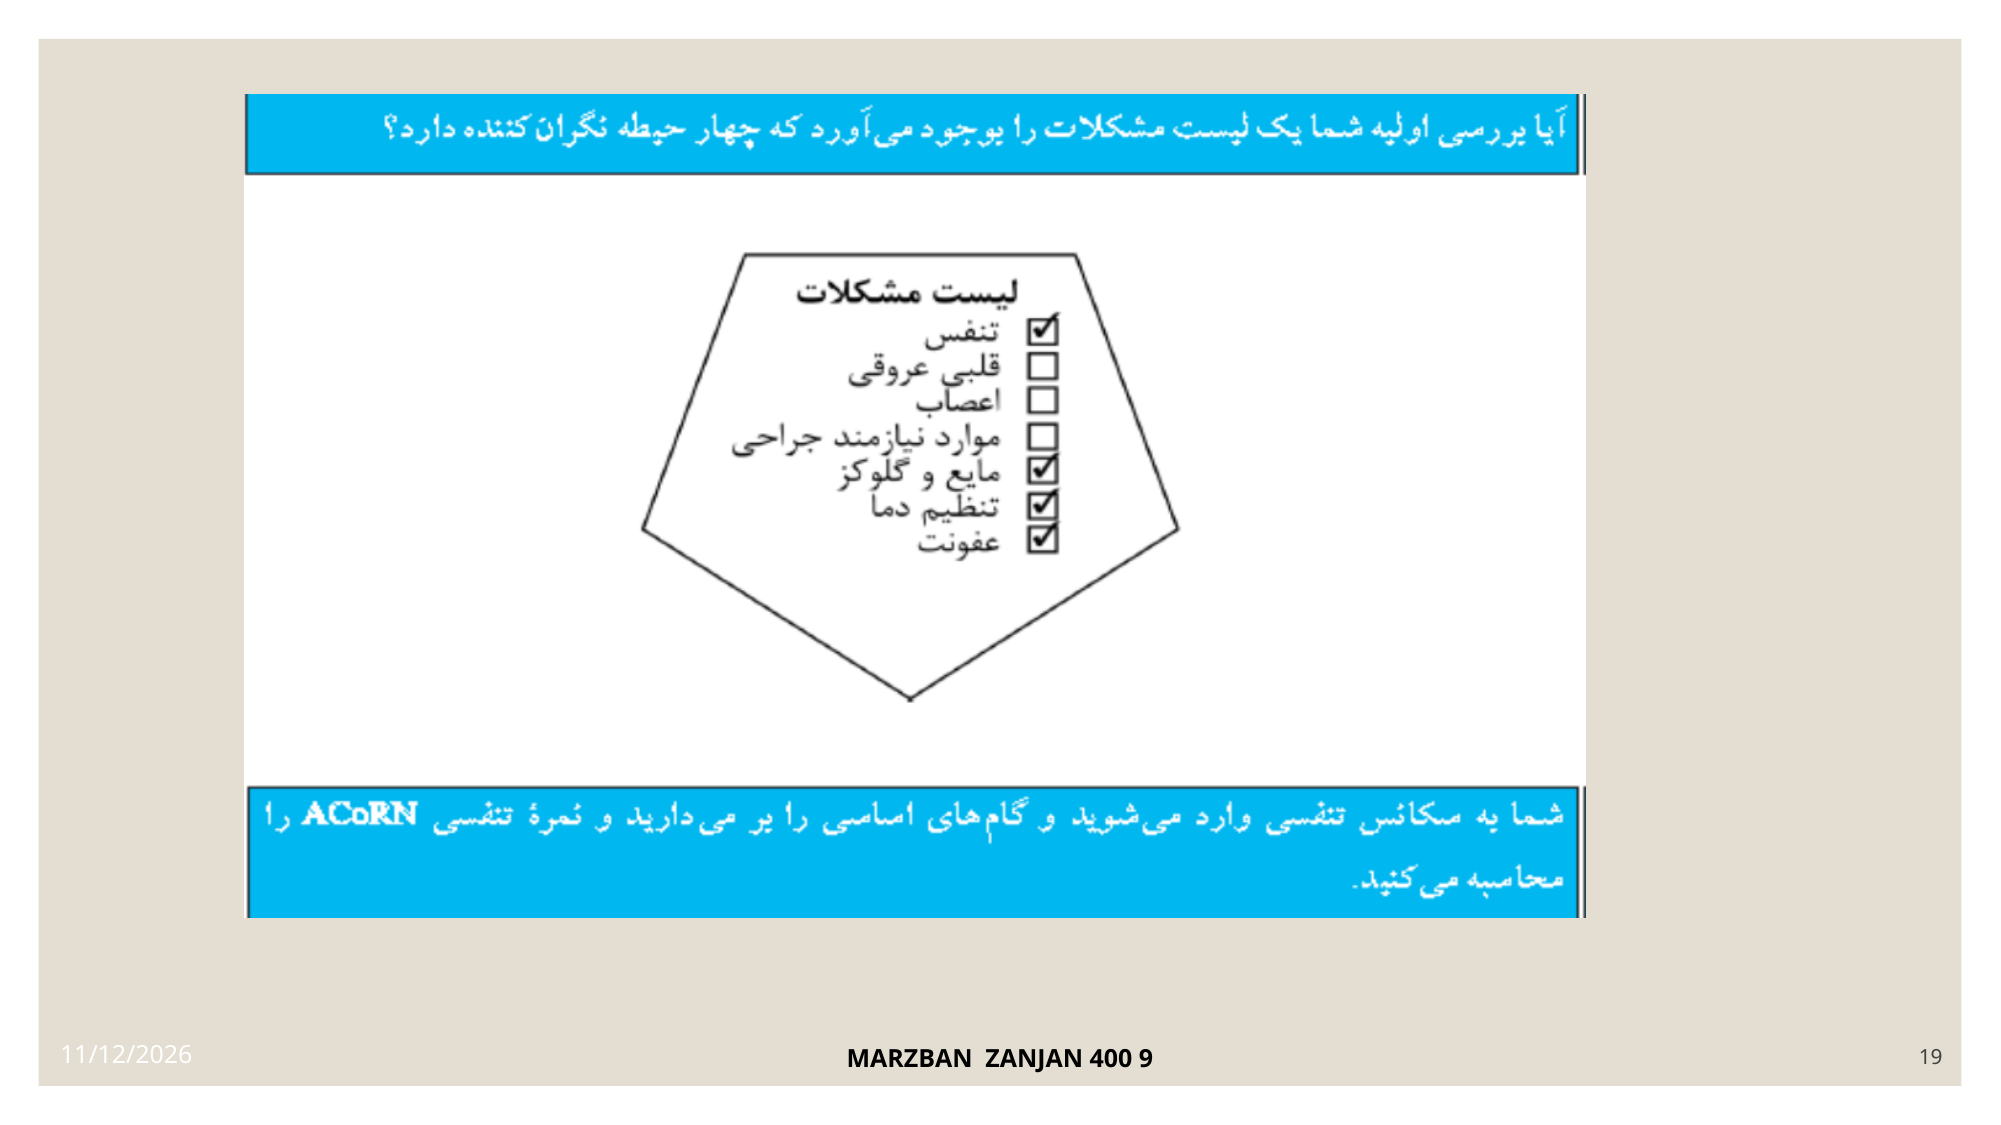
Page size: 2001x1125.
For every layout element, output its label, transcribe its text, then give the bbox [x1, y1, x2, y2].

picture [1211, 816, 1225, 833]
picture [485, 801, 492, 808]
picture [954, 801, 980, 825]
picture [700, 814, 735, 836]
picture [963, 139, 970, 146]
picture [1014, 114, 1019, 137]
picture [443, 125, 455, 138]
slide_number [45, 1034, 495, 1080]
picture [671, 801, 676, 825]
picture [434, 808, 513, 836]
picture [1054, 122, 1063, 127]
picture [1516, 865, 1563, 888]
picture [627, 807, 670, 833]
picture [1080, 114, 1164, 139]
picture [874, 126, 912, 148]
picture [1234, 814, 1251, 833]
picture [276, 816, 290, 833]
picture [478, 114, 532, 138]
picture [1467, 873, 1512, 888]
footer MARZBAN ZANJAN 400 9 [572, 1034, 1428, 1080]
picture [1318, 802, 1325, 808]
picture [1535, 114, 1553, 145]
picture [1044, 125, 1076, 138]
picture [434, 114, 439, 137]
picture [1266, 808, 1345, 836]
picture [1135, 116, 1145, 124]
picture [921, 125, 933, 138]
picture [416, 128, 429, 145]
picture [1350, 116, 1360, 124]
picture [1409, 802, 1460, 825]
picture [1560, 114, 1565, 137]
picture [1359, 814, 1404, 836]
picture [842, 127, 858, 145]
slide_number 19 [1717, 1034, 1958, 1080]
picture [793, 816, 807, 833]
picture [1420, 877, 1458, 899]
picture [1390, 871, 1397, 877]
picture [301, 801, 418, 825]
picture [744, 139, 754, 150]
picture [928, 812, 952, 833]
picture [1512, 802, 1563, 825]
picture [986, 814, 999, 843]
picture [385, 114, 397, 139]
picture [401, 125, 413, 138]
picture [1173, 112, 1248, 146]
picture [1143, 814, 1181, 836]
picture [1226, 801, 1232, 825]
picture [712, 114, 760, 146]
picture [681, 812, 693, 825]
picture [529, 814, 539, 825]
picture [823, 814, 870, 836]
picture [244, 94, 1586, 918]
picture [1397, 803, 1404, 810]
picture [1001, 797, 1028, 825]
picture [464, 126, 474, 137]
picture [562, 110, 607, 148]
picture [1022, 129, 1036, 145]
picture [1311, 114, 1363, 138]
picture [536, 122, 553, 141]
picture [872, 802, 903, 825]
picture [1556, 105, 1567, 112]
picture [936, 124, 977, 147]
picture [530, 803, 536, 810]
picture [1476, 809, 1498, 825]
picture [1183, 122, 1192, 127]
picture [266, 801, 271, 825]
picture [1257, 114, 1301, 145]
picture [812, 124, 824, 138]
picture [1486, 129, 1500, 145]
picture [826, 128, 840, 145]
picture [978, 127, 1003, 147]
picture [1372, 112, 1402, 146]
picture [1362, 865, 1418, 896]
picture [695, 128, 709, 145]
picture [749, 814, 772, 835]
picture [1126, 803, 1136, 812]
picture [861, 105, 872, 112]
picture [1423, 114, 1428, 137]
picture [1551, 803, 1560, 812]
picture [574, 803, 581, 810]
picture [618, 112, 686, 146]
picture [1404, 127, 1420, 145]
picture [1502, 127, 1526, 148]
picture [907, 802, 912, 824]
picture [539, 814, 581, 835]
picture [1197, 812, 1209, 825]
picture [770, 114, 802, 138]
picture [786, 801, 791, 825]
picture [865, 114, 870, 137]
picture [595, 814, 611, 833]
picture [557, 114, 562, 137]
picture [1439, 127, 1483, 148]
picture [1038, 814, 1055, 833]
picture [1072, 807, 1139, 835]
